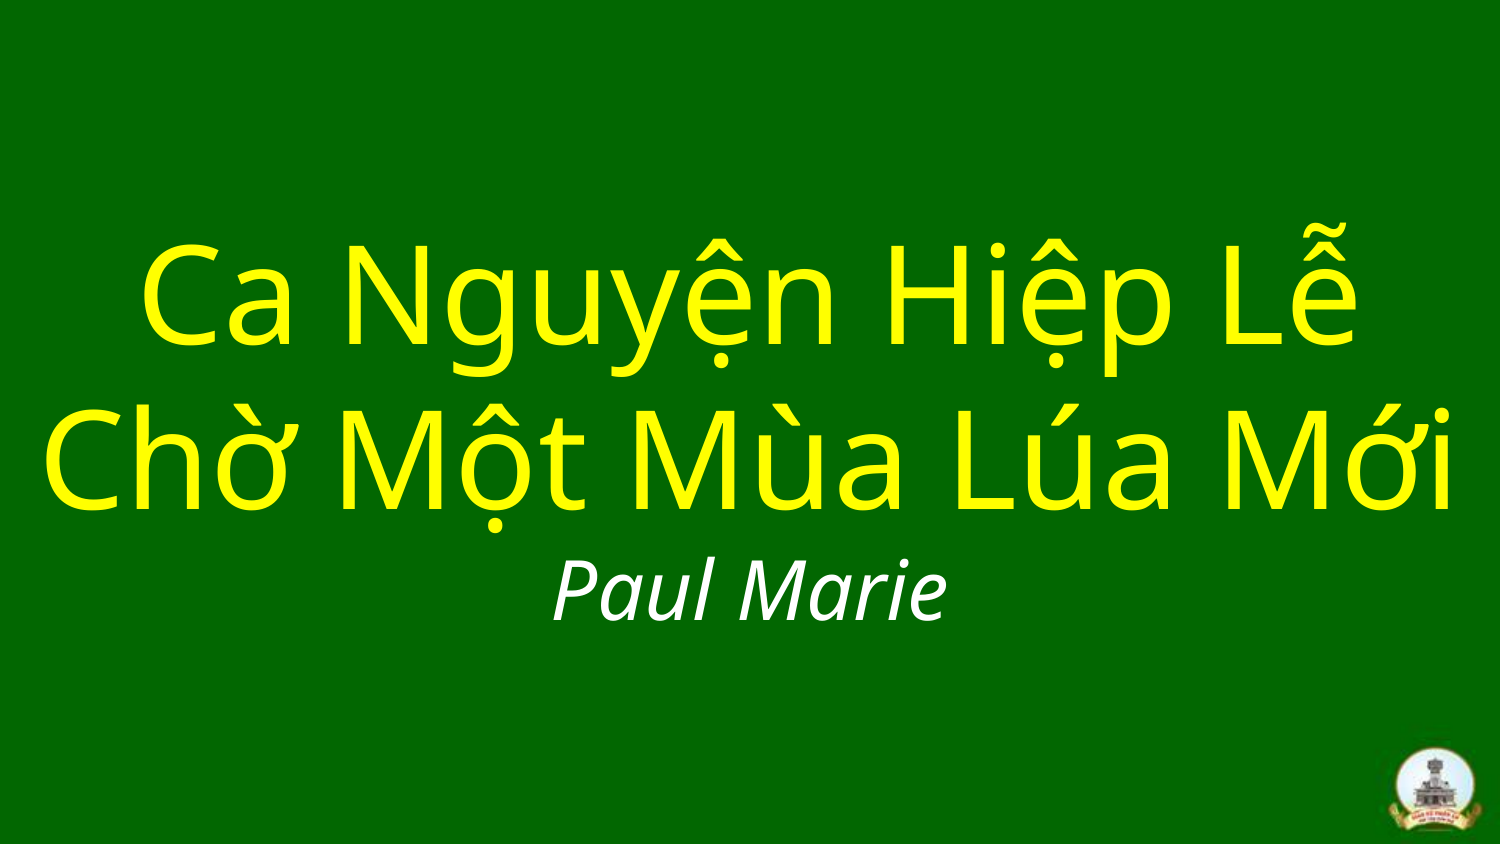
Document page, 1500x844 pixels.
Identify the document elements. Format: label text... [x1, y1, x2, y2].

title Ca Nguyện Hiệp Lễ Chờ Một Mùa Lúa Mới Paul Marie [0, 0, 1500, 844]
